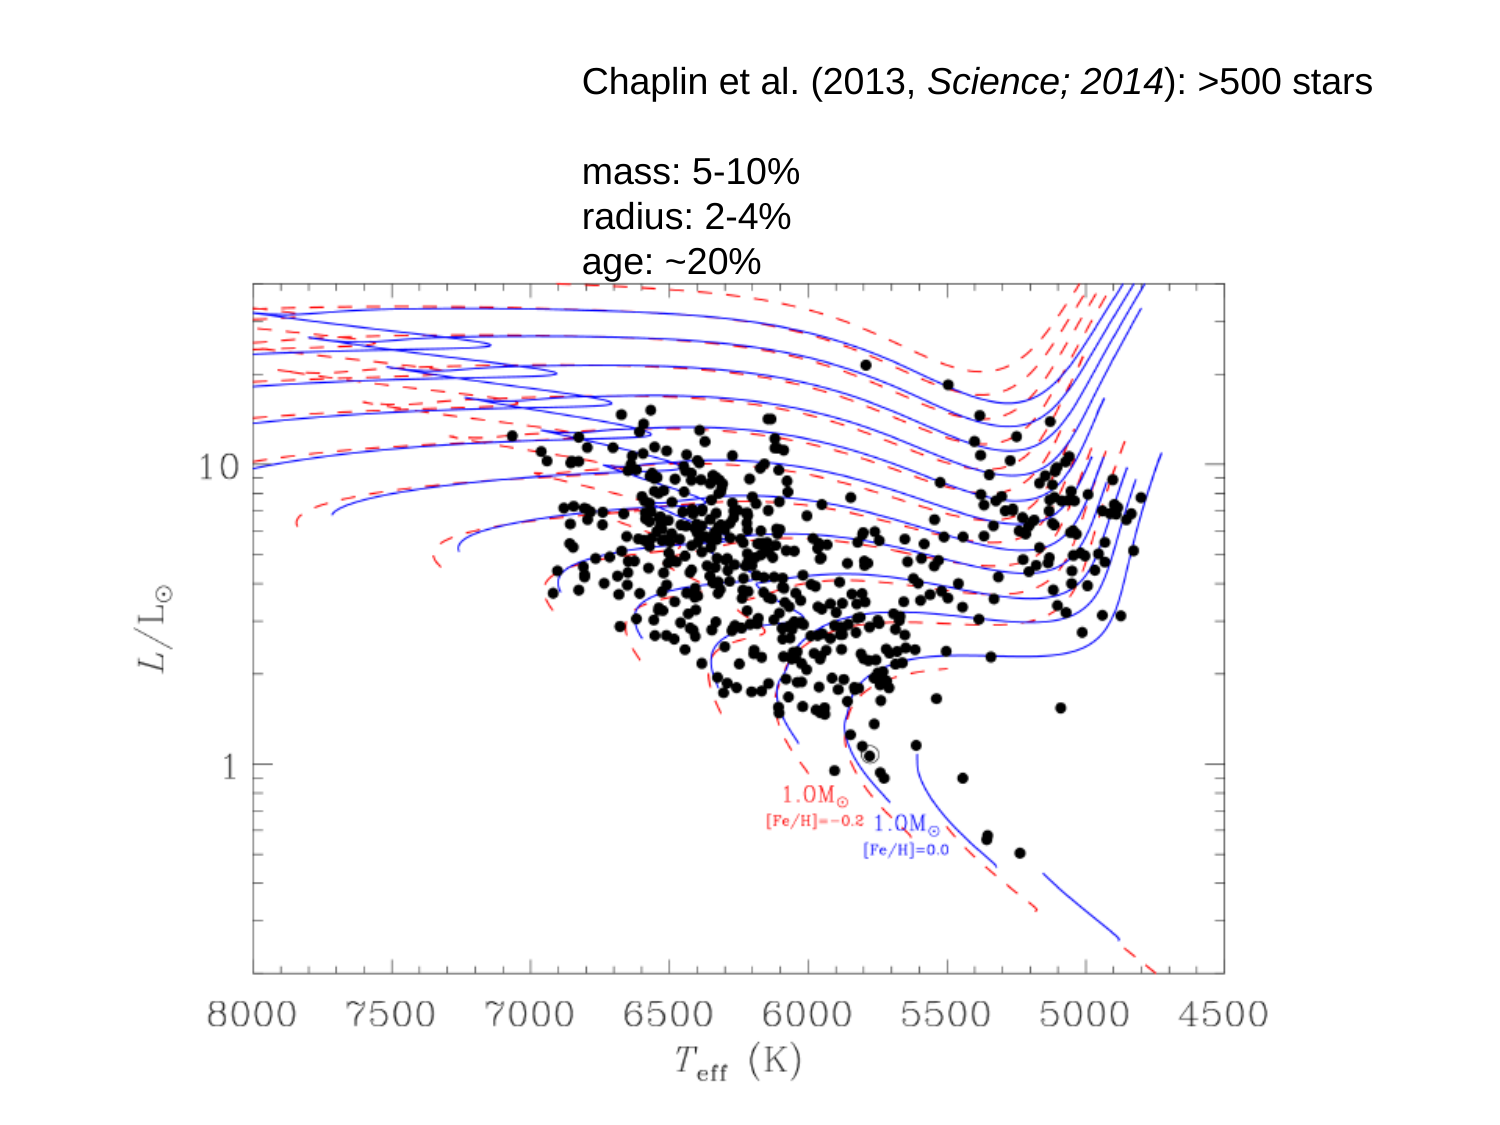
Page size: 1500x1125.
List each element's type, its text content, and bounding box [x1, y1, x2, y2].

picture [112, 249, 1302, 1101]
text_box Chaplin et al. (2013, Science; 2014): >500 stars mass: 5-10% radius: 2-4% age: ~20% [567, 49, 1389, 290]
